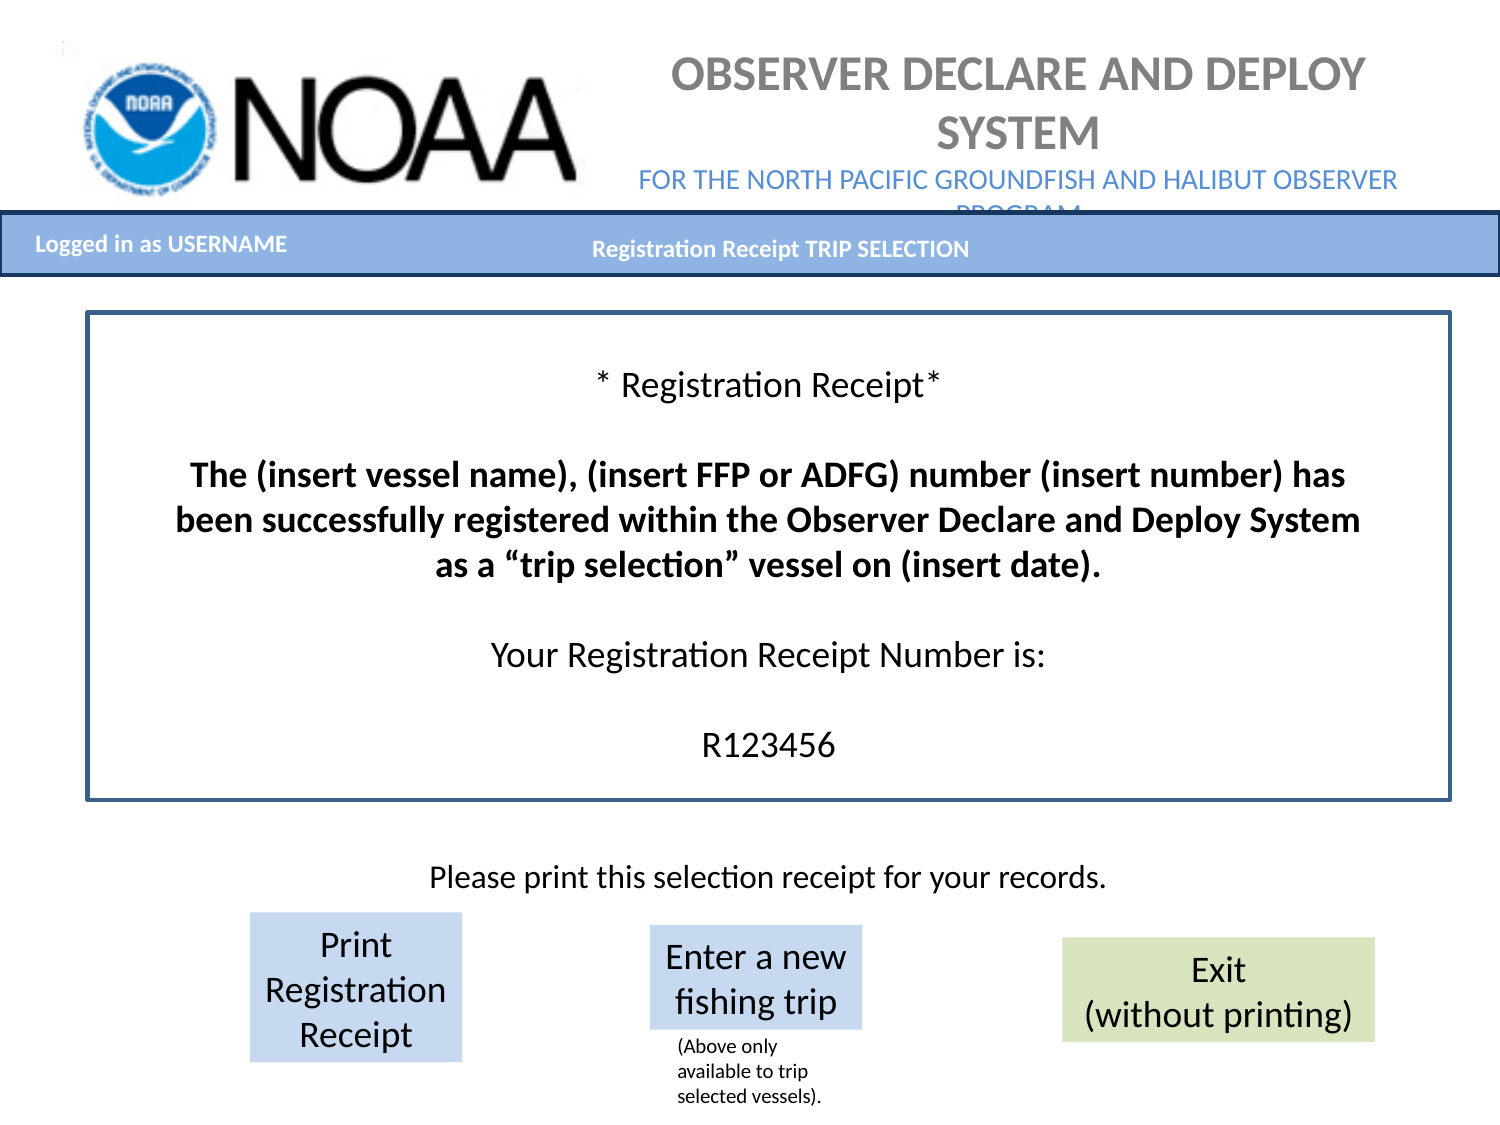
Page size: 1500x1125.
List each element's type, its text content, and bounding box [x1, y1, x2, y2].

text_box [85, 310, 1452, 802]
text_box Print Registration Receipt [249, 912, 463, 1063]
text_box Exit (without printing) [1062, 937, 1375, 1043]
text_box Logged in as USERNAME [20, 220, 303, 265]
text_box Enter a new fishing trip [649, 924, 863, 1030]
text_box (Above only available to trip selected vessels). [662, 1025, 850, 1115]
picture [62, 41, 626, 229]
text_box * Registration Receipt* The (insert vessel name), (insert FFP or ADFG) number (insert number) has been successfully registered within the Observer Declare and Deploy System as a “trip selection” vessel on (insert date). Your Registration Receipt Number is: R123456 Please print this selection receipt for your records. [150, 802, 1388, 903]
text_box [0, 210, 1500, 277]
title Observer Declare and Deploy System For the North Pacific Groundfish and Halibut Observer Program [626, 41, 1463, 210]
text_box Registration Receipt TRIP SELECTION [577, 224, 986, 270]
